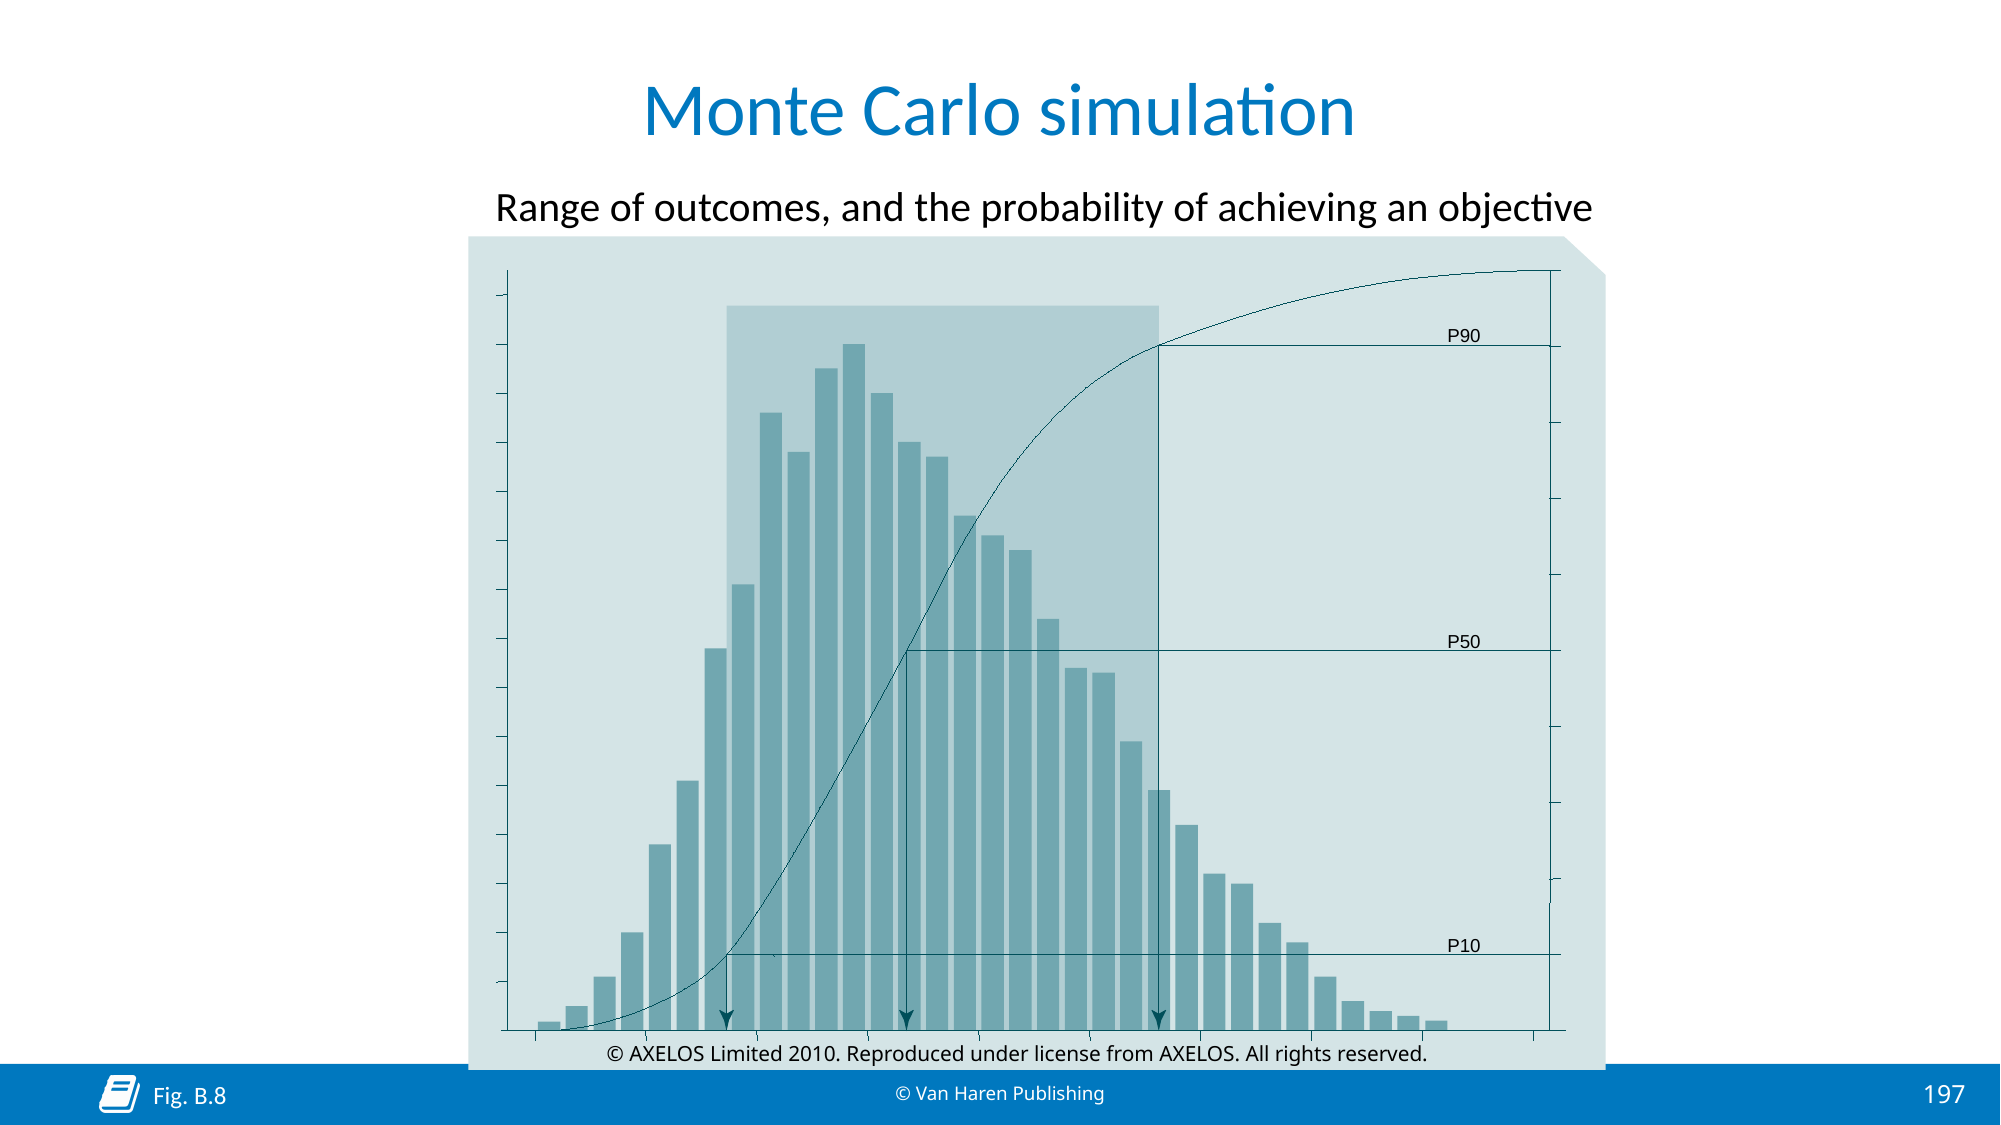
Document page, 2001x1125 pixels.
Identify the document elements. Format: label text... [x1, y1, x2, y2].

picture [99, 1075, 138, 1113]
list Fig. B.8 [138, 1060, 649, 1125]
text_box Range of outcomes, and the probability of achieving an objective [480, 172, 1610, 234]
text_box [468, 231, 1606, 1071]
title Monte Carlo simulation [274, 43, 1725, 167]
